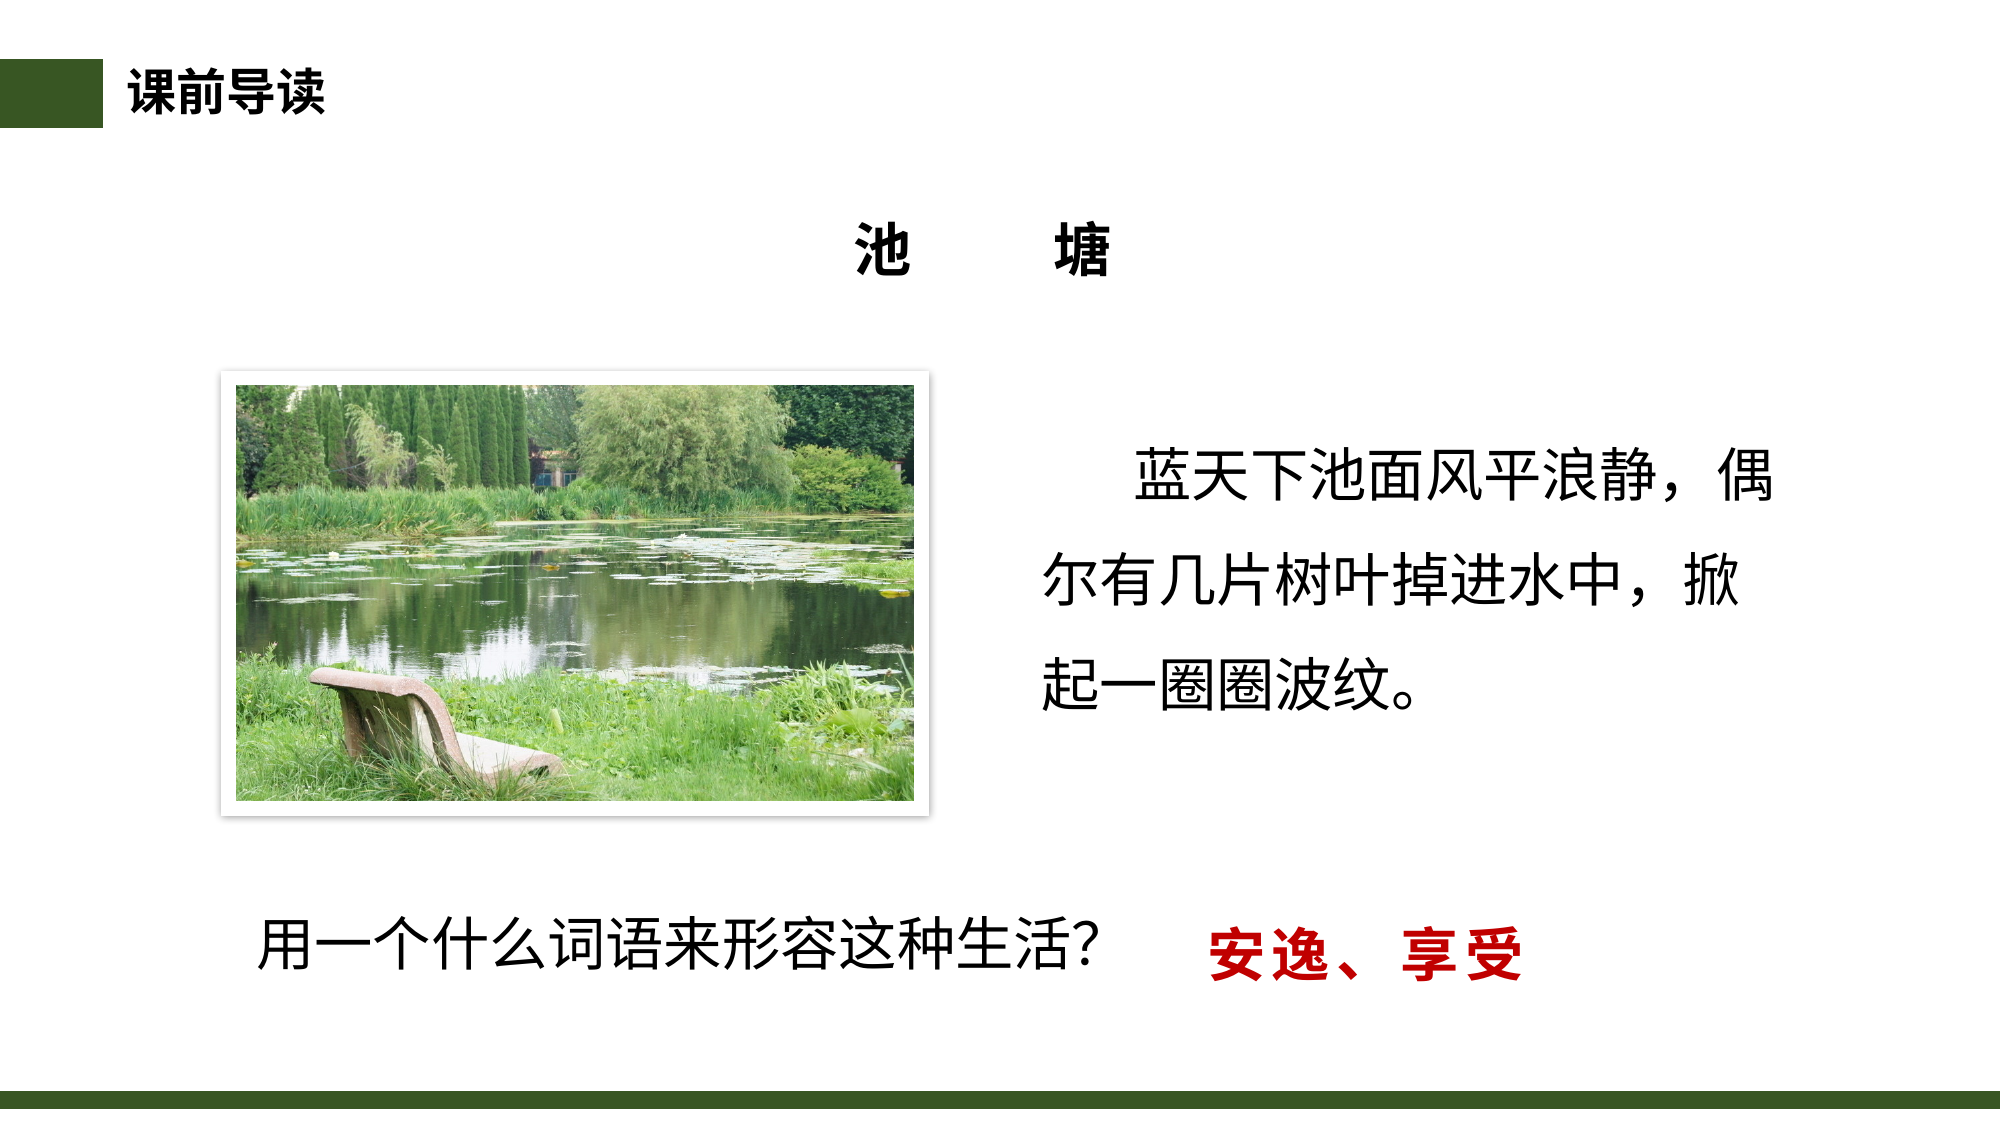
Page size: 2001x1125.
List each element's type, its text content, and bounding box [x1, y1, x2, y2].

text_box 安逸、享受 [1192, 876, 1570, 996]
text_box 课前导读 [112, 52, 342, 128]
text_box 池 塘 [838, 171, 1216, 291]
text_box 蓝天下池面风平浪静，偶尔有几片树叶掉进水中，掀起一圈圈波纹。 [1026, 395, 1805, 726]
text_box 用一个什么词语来形容这种生活？ [241, 899, 1145, 985]
picture [235, 385, 915, 802]
